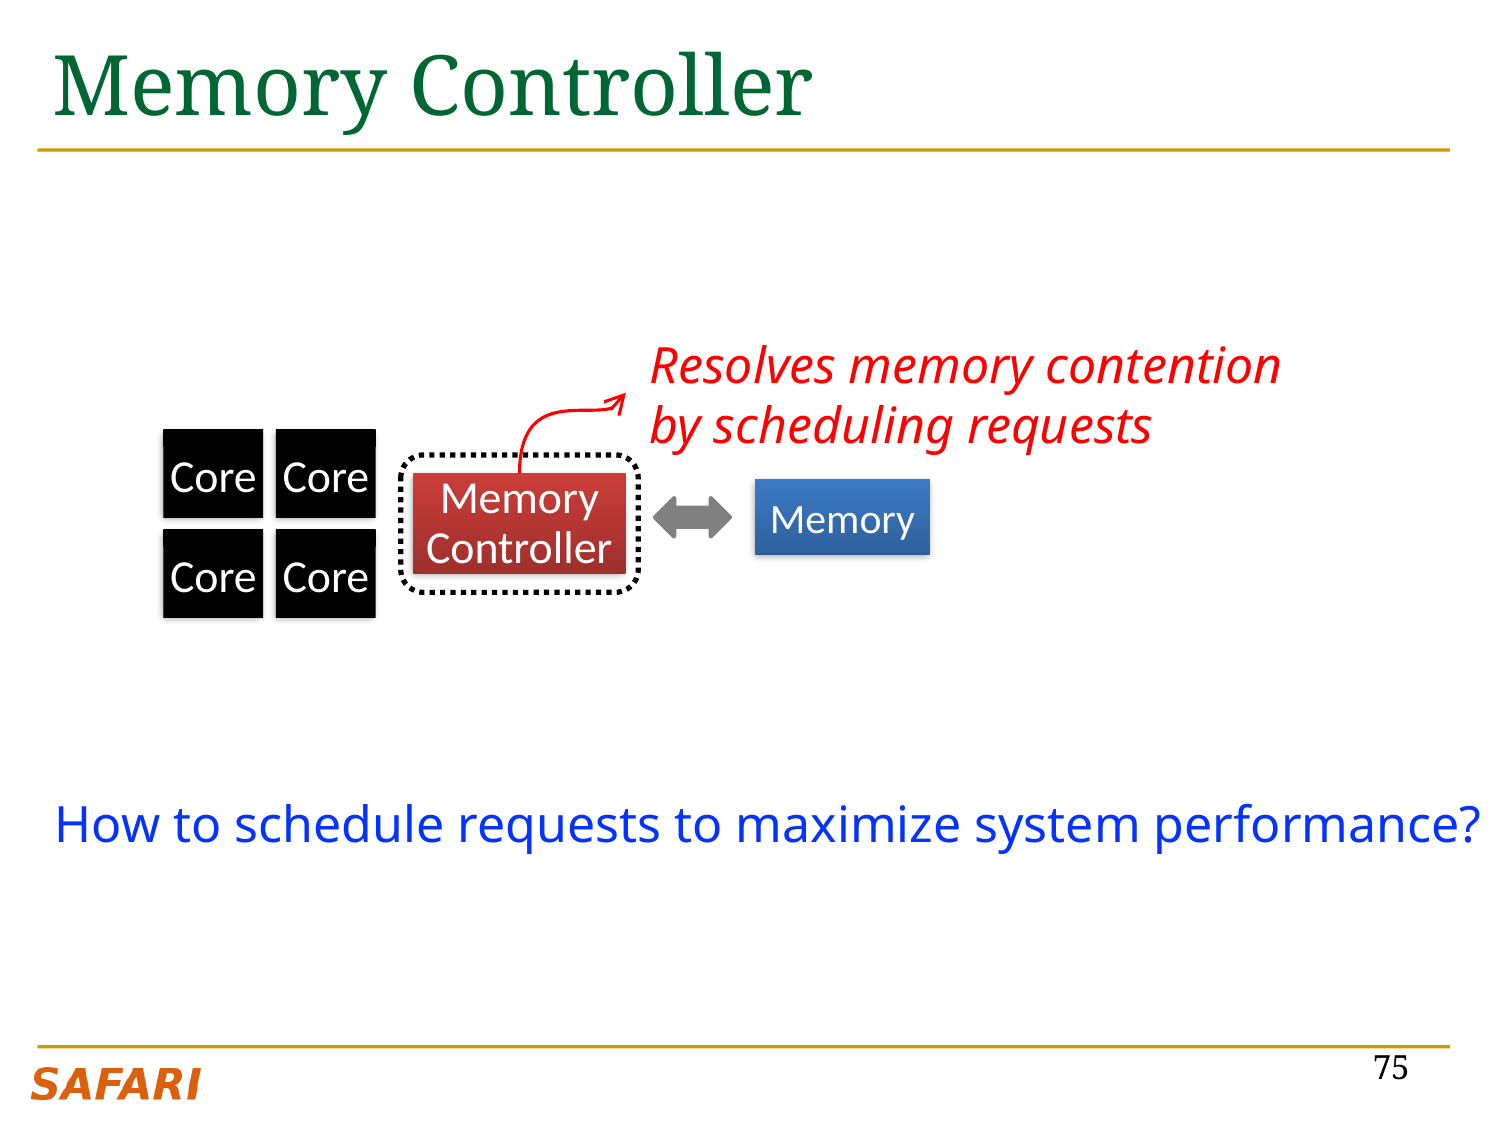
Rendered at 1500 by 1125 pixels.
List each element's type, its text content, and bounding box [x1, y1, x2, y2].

text_box Core [163, 529, 264, 618]
title Memory Controller [37, 24, 1451, 201]
text_box Core [275, 529, 376, 618]
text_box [654, 479, 931, 555]
picture [29, 1058, 207, 1110]
text_box Resolves memory contention by scheduling requests [634, 326, 1306, 462]
text_box Memory Controller [413, 473, 626, 574]
slide_number 75 [1074, 1023, 1426, 1100]
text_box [531, 379, 614, 487]
text_box [400, 454, 639, 593]
text_box Core [275, 429, 376, 518]
text_box Core [163, 429, 264, 518]
list How to schedule requests to maximize system performance? [37, 224, 1500, 1026]
